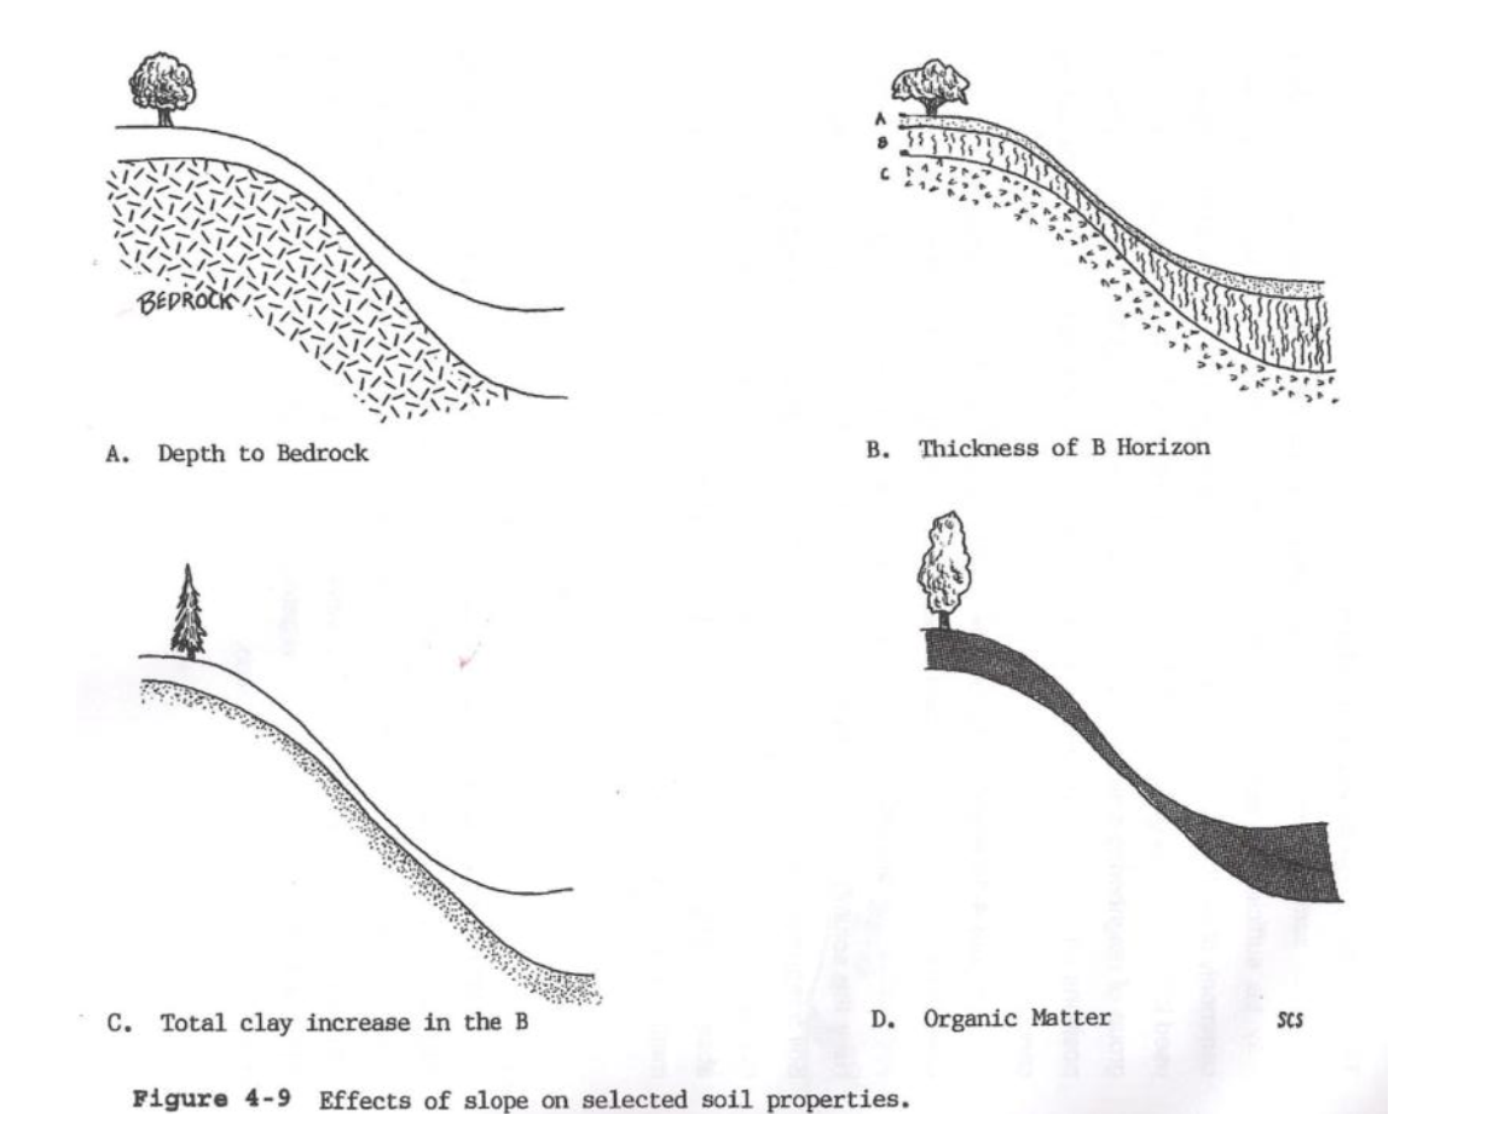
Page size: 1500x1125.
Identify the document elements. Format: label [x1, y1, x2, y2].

picture [77, 0, 1386, 1125]
